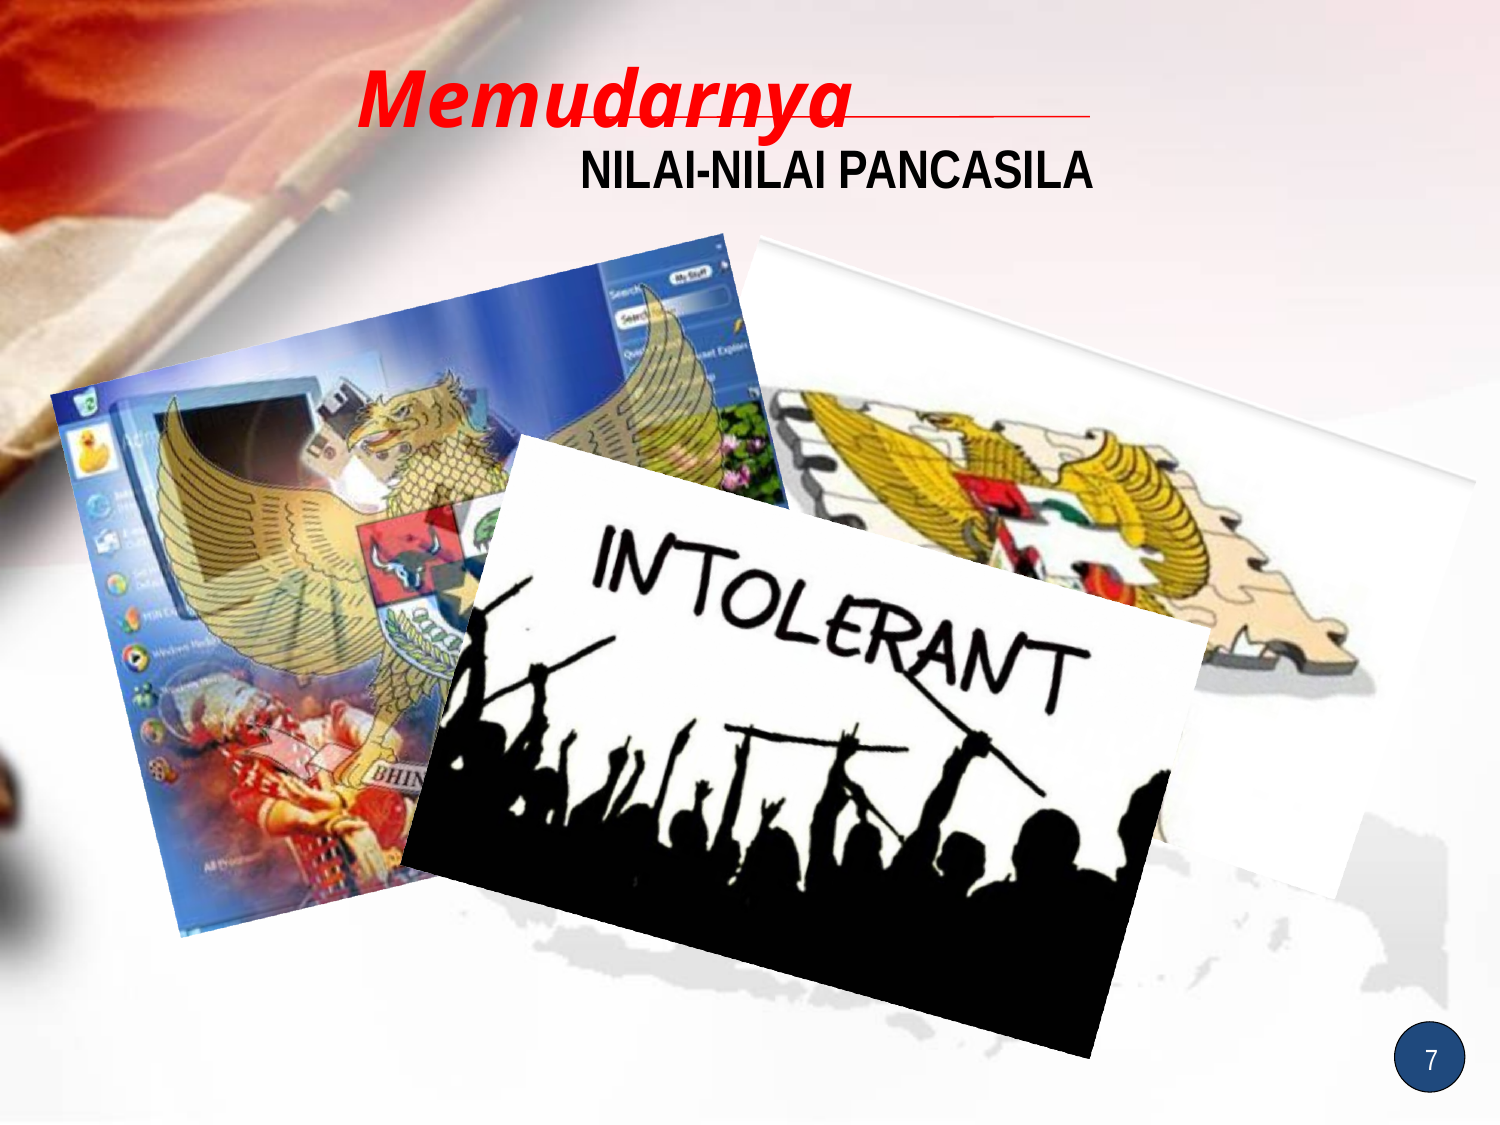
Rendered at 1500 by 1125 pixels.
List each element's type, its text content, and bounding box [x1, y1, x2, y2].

text_box Memudarnya [292, 40, 938, 153]
picture [0, 0, 1500, 1125]
slide_number 7 [1371, 1029, 1454, 1089]
text_box [1410, 1089, 1449, 1095]
text_box NILAI-NILAI PANCASILA [468, 110, 1207, 223]
text_box [1405, 1019, 1467, 1086]
